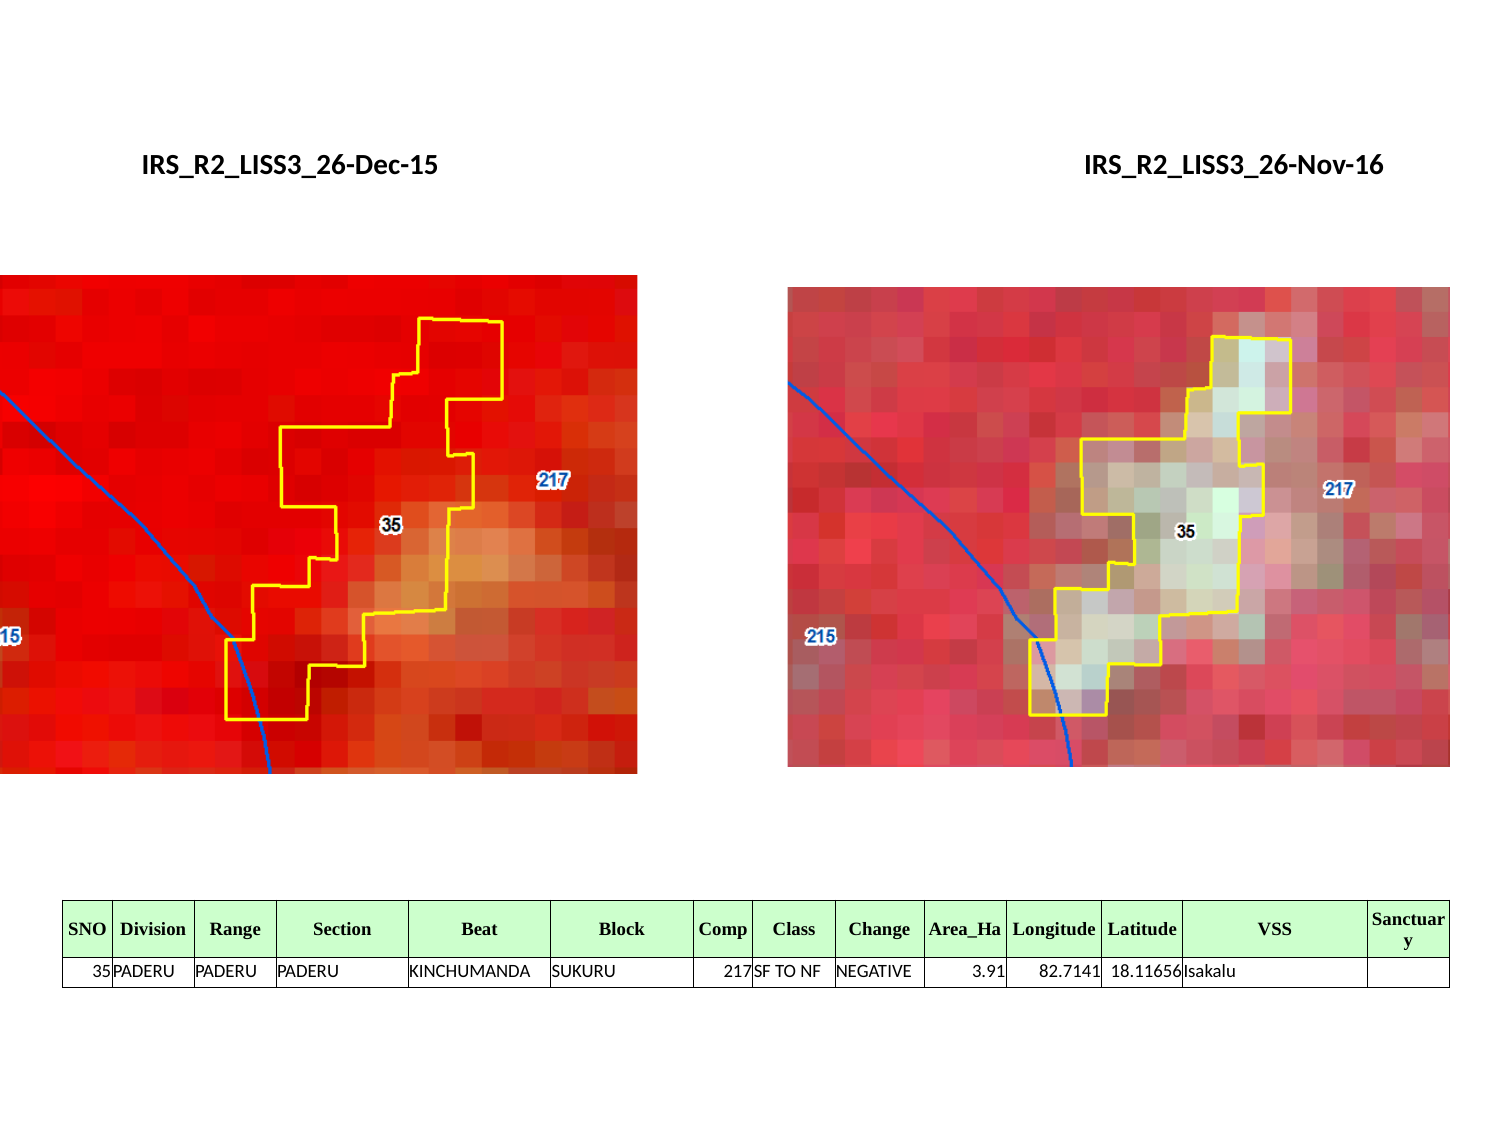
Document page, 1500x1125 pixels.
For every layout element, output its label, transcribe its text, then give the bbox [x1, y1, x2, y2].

table_header Class [753, 901, 835, 957]
table_cell NEGATIVE [836, 958, 924, 987]
table_header Latitude [1102, 901, 1182, 957]
table_cell PADERU [277, 958, 408, 987]
table_header Change [836, 901, 924, 957]
table_header Sanctuary [1368, 901, 1449, 957]
table_cell 18.11656 [1102, 958, 1182, 987]
table_cell 217 [694, 958, 752, 987]
table_cell 82.7141 [1007, 958, 1101, 987]
table_cell [1368, 958, 1449, 987]
table_header Division [113, 901, 194, 957]
text_box IRS_R2_LISS3_26-Dec-15 [126, 137, 461, 188]
table_header Block [551, 901, 693, 957]
table_cell PADERU [113, 958, 194, 987]
table_header Longitude [1007, 901, 1101, 957]
table_cell 35 [63, 958, 112, 987]
table_cell Isakalu [1183, 958, 1367, 987]
table_cell PADERU [195, 958, 276, 987]
table_header Range [195, 901, 276, 957]
table_cell 3.91 [925, 958, 1006, 987]
table_header Section [277, 901, 408, 957]
table_header VSS [1183, 901, 1367, 957]
table_cell SF TO NF [753, 958, 835, 987]
picture [0, 274, 638, 775]
table_cell SUKURU [551, 958, 693, 987]
table_cell KINCHUMANDA [409, 958, 550, 987]
table_header SNO [63, 901, 112, 957]
table_header Comp [694, 901, 752, 957]
picture [787, 287, 1451, 768]
text_box IRS_R2_LISS3_26-Nov-16 [1069, 137, 1406, 188]
table_header Beat [409, 901, 550, 957]
table_header Area_Ha [925, 901, 1006, 957]
